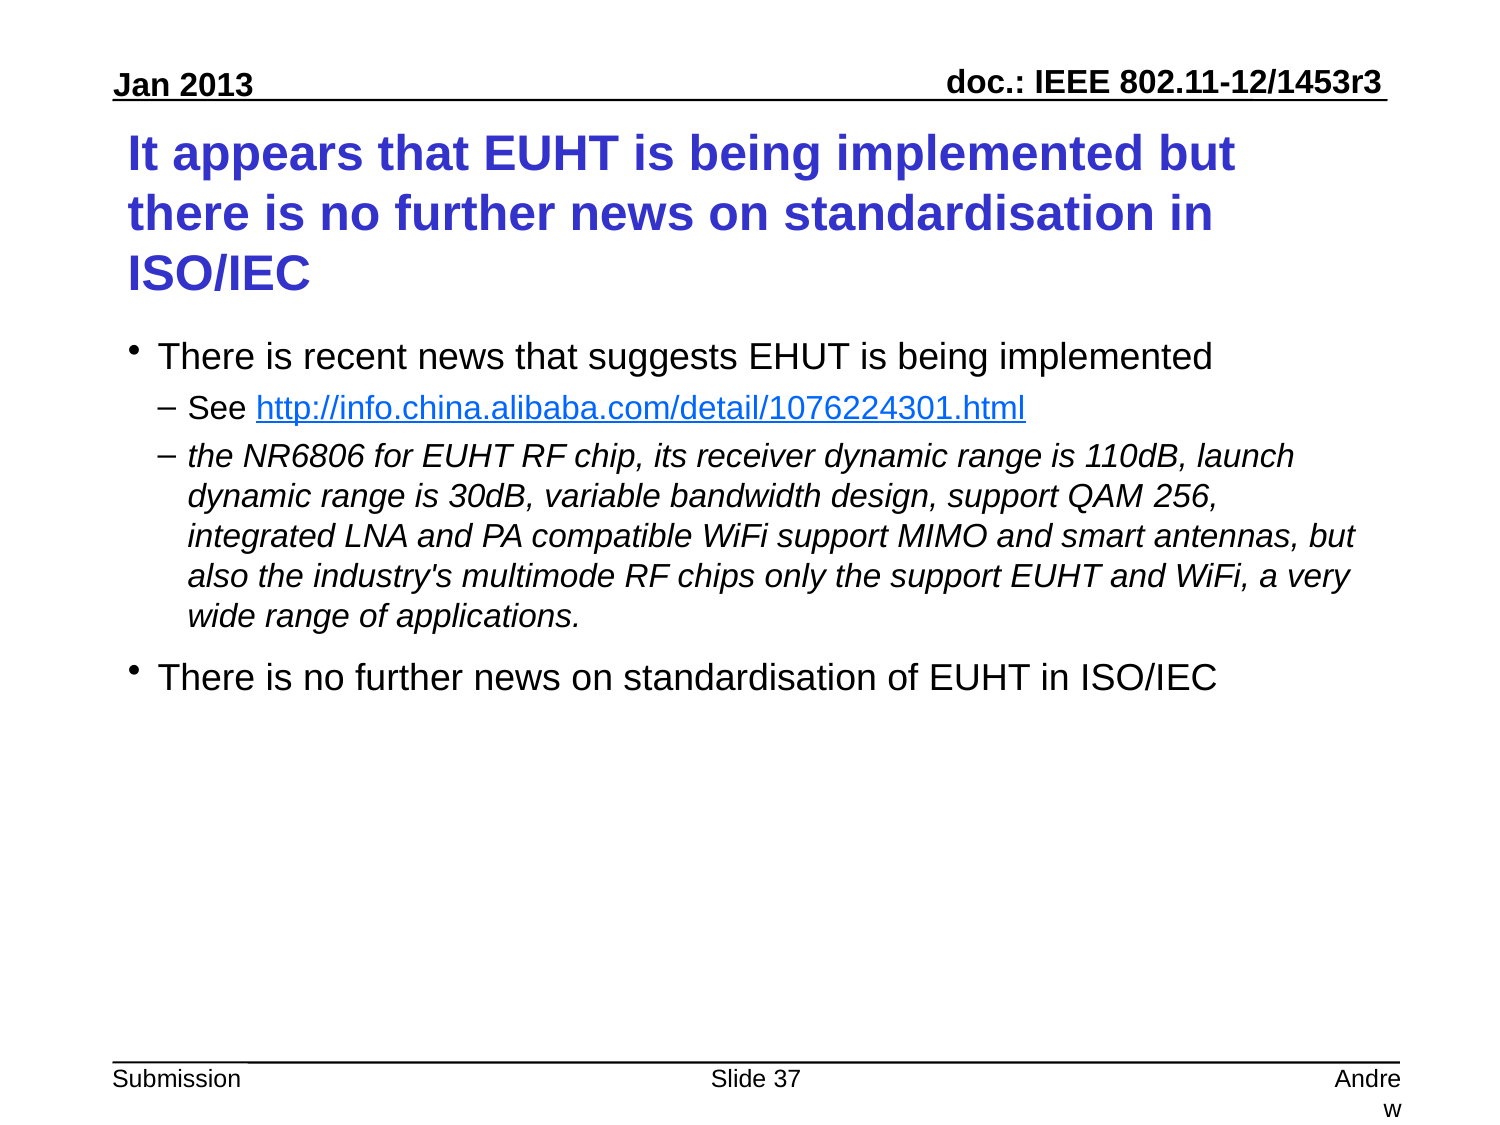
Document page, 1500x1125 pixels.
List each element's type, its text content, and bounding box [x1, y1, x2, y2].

footer Andrew Myles, Cisco [1320, 1061, 1402, 1093]
slide_number Slide 37 [709, 1061, 803, 1093]
title It appears that EUHT is being implemented but there is no further news on standardisation in ISO/IEC [112, 112, 1388, 288]
list There is recent news that suggests EHUT is being implemented See http://info.china.alibaba.com/detail/1076224301.html the NR6806 for EUHT RF chip, its receiver dynamic range is 110dB, launch dynamic range is 30dB, variable bandwidth design, support QAM ​​256, integrated LNA and PA compatible WiFi support MIMO and smart antennas, but also the industry's multimode RF chips only the support EUHT and WiFi, a very wide range of applications. There is no further news on standardisation of EUHT in ISO/IEC [112, 324, 1388, 1000]
